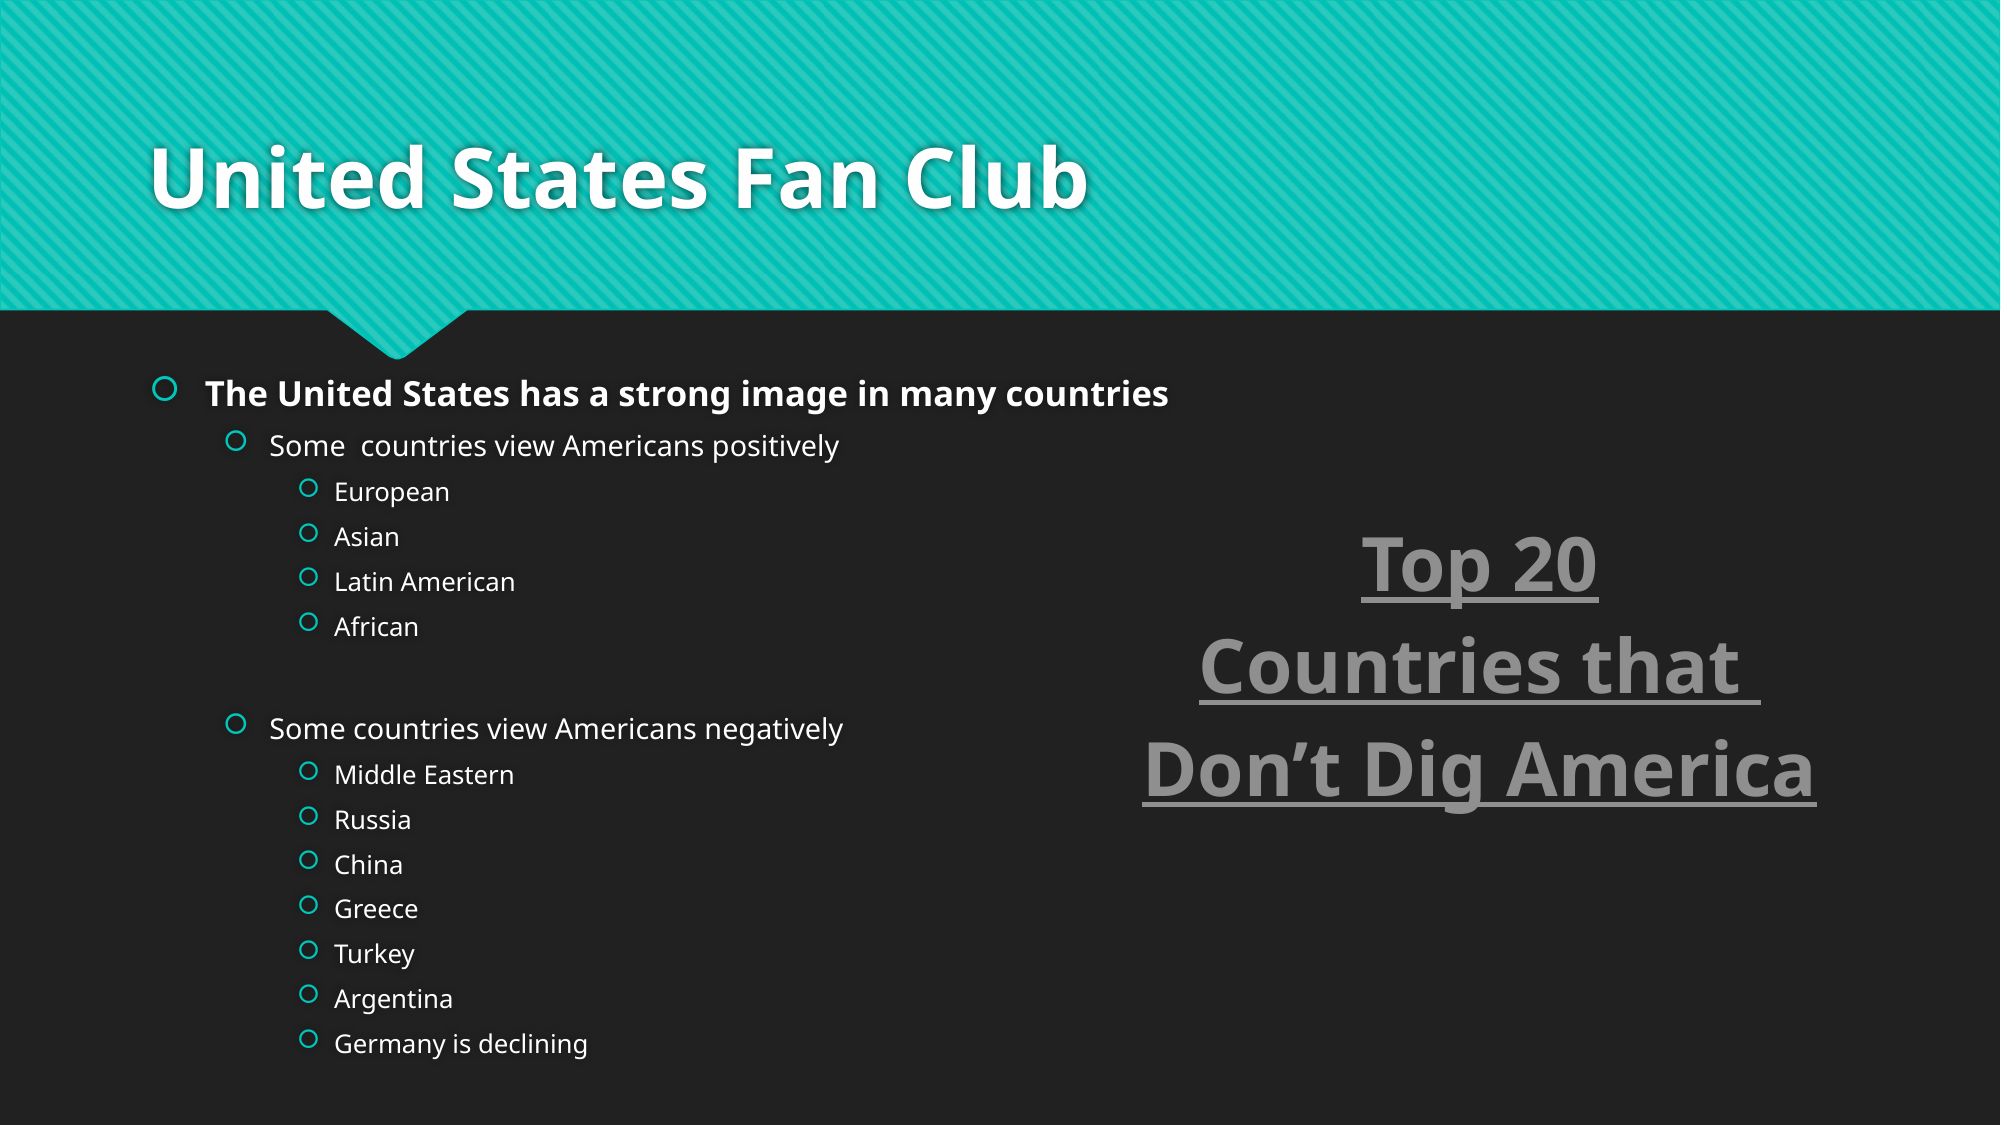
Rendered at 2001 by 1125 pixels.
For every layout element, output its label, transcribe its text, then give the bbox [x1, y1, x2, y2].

list The United States has a strong image in many countries Some countries view Americans positively European Asian Latin American African Some countries view Americans negatively Middle Eastern Russia China Greece Turkey Argentina Germany is declining [134, 364, 1926, 1073]
text_box Top 20 Countries that Don’t Dig America [1127, 509, 1833, 831]
title United States Fan Club [132, 73, 1868, 233]
